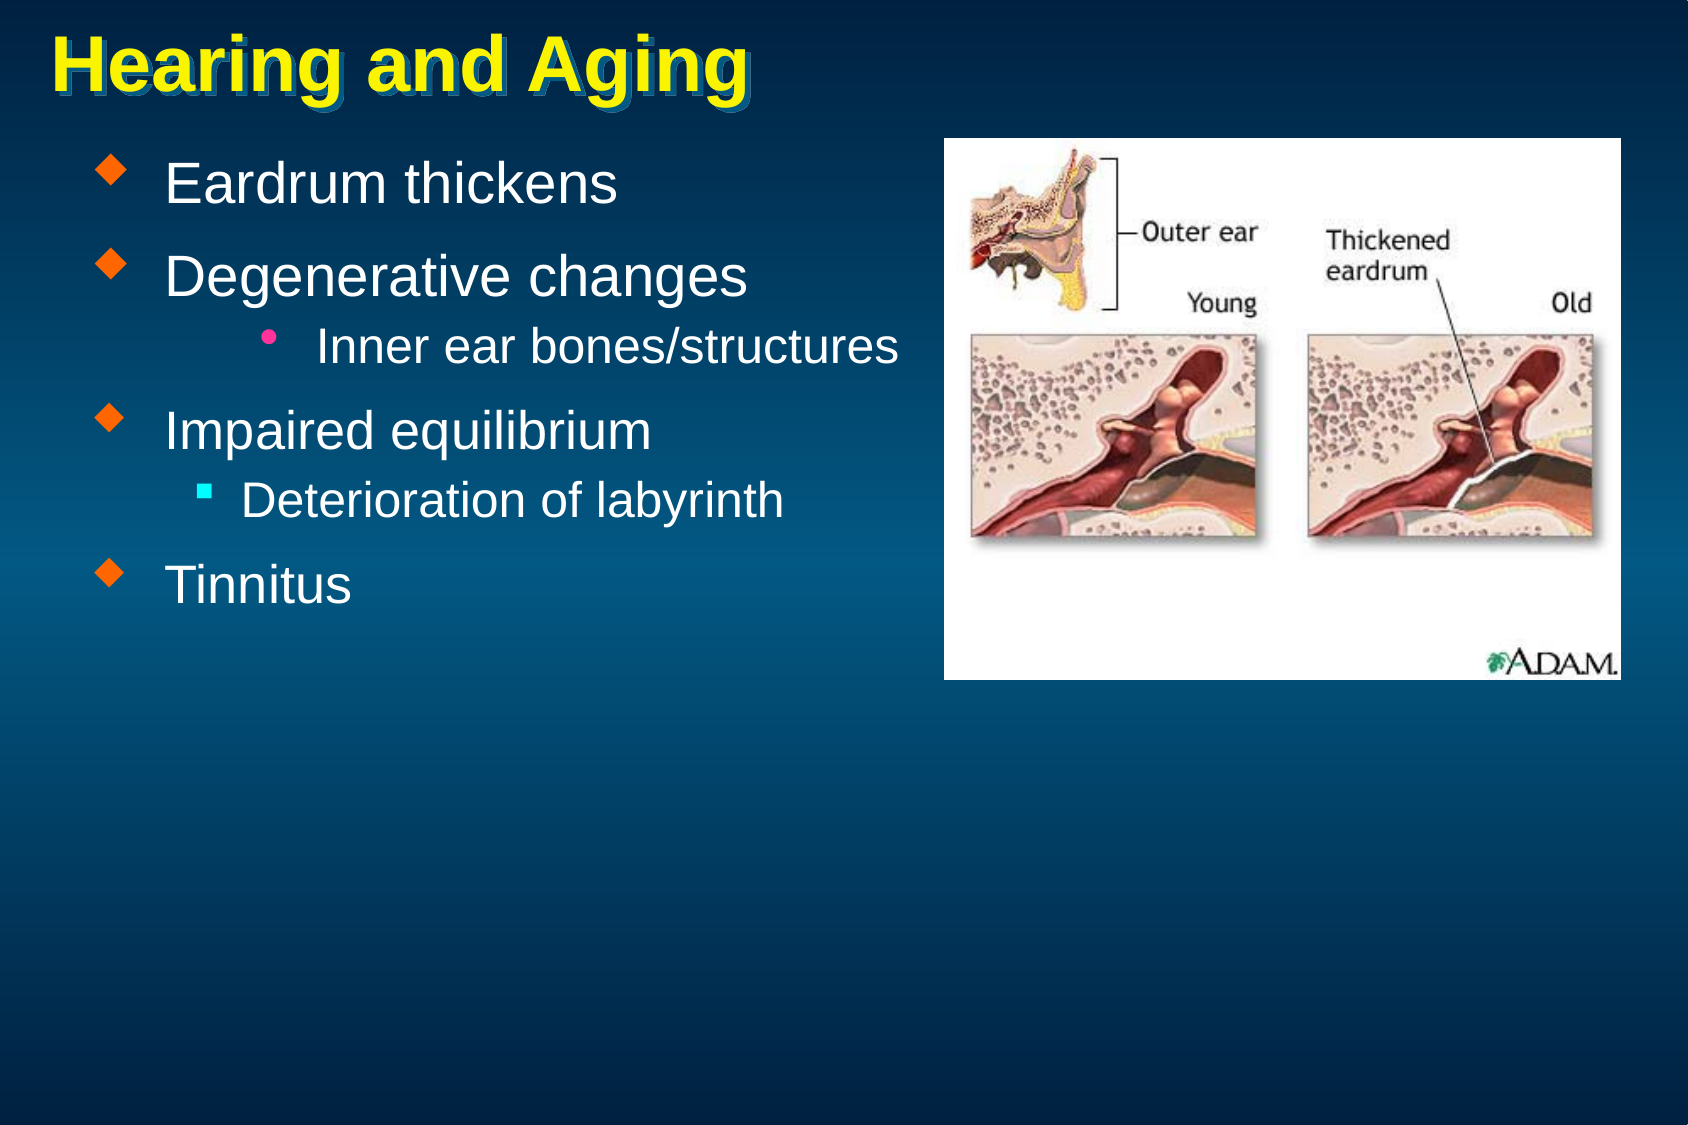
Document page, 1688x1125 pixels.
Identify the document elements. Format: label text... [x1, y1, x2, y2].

title Hearing and Aging [46, 15, 1556, 113]
picture [943, 138, 1687, 681]
picture [51, 20, 1561, 118]
list Eardrum thickens Degenerative changes Inner ear bones/structures Impaired equilibrium Deterioration of labyrinth Tinnitus [46, 137, 943, 1088]
